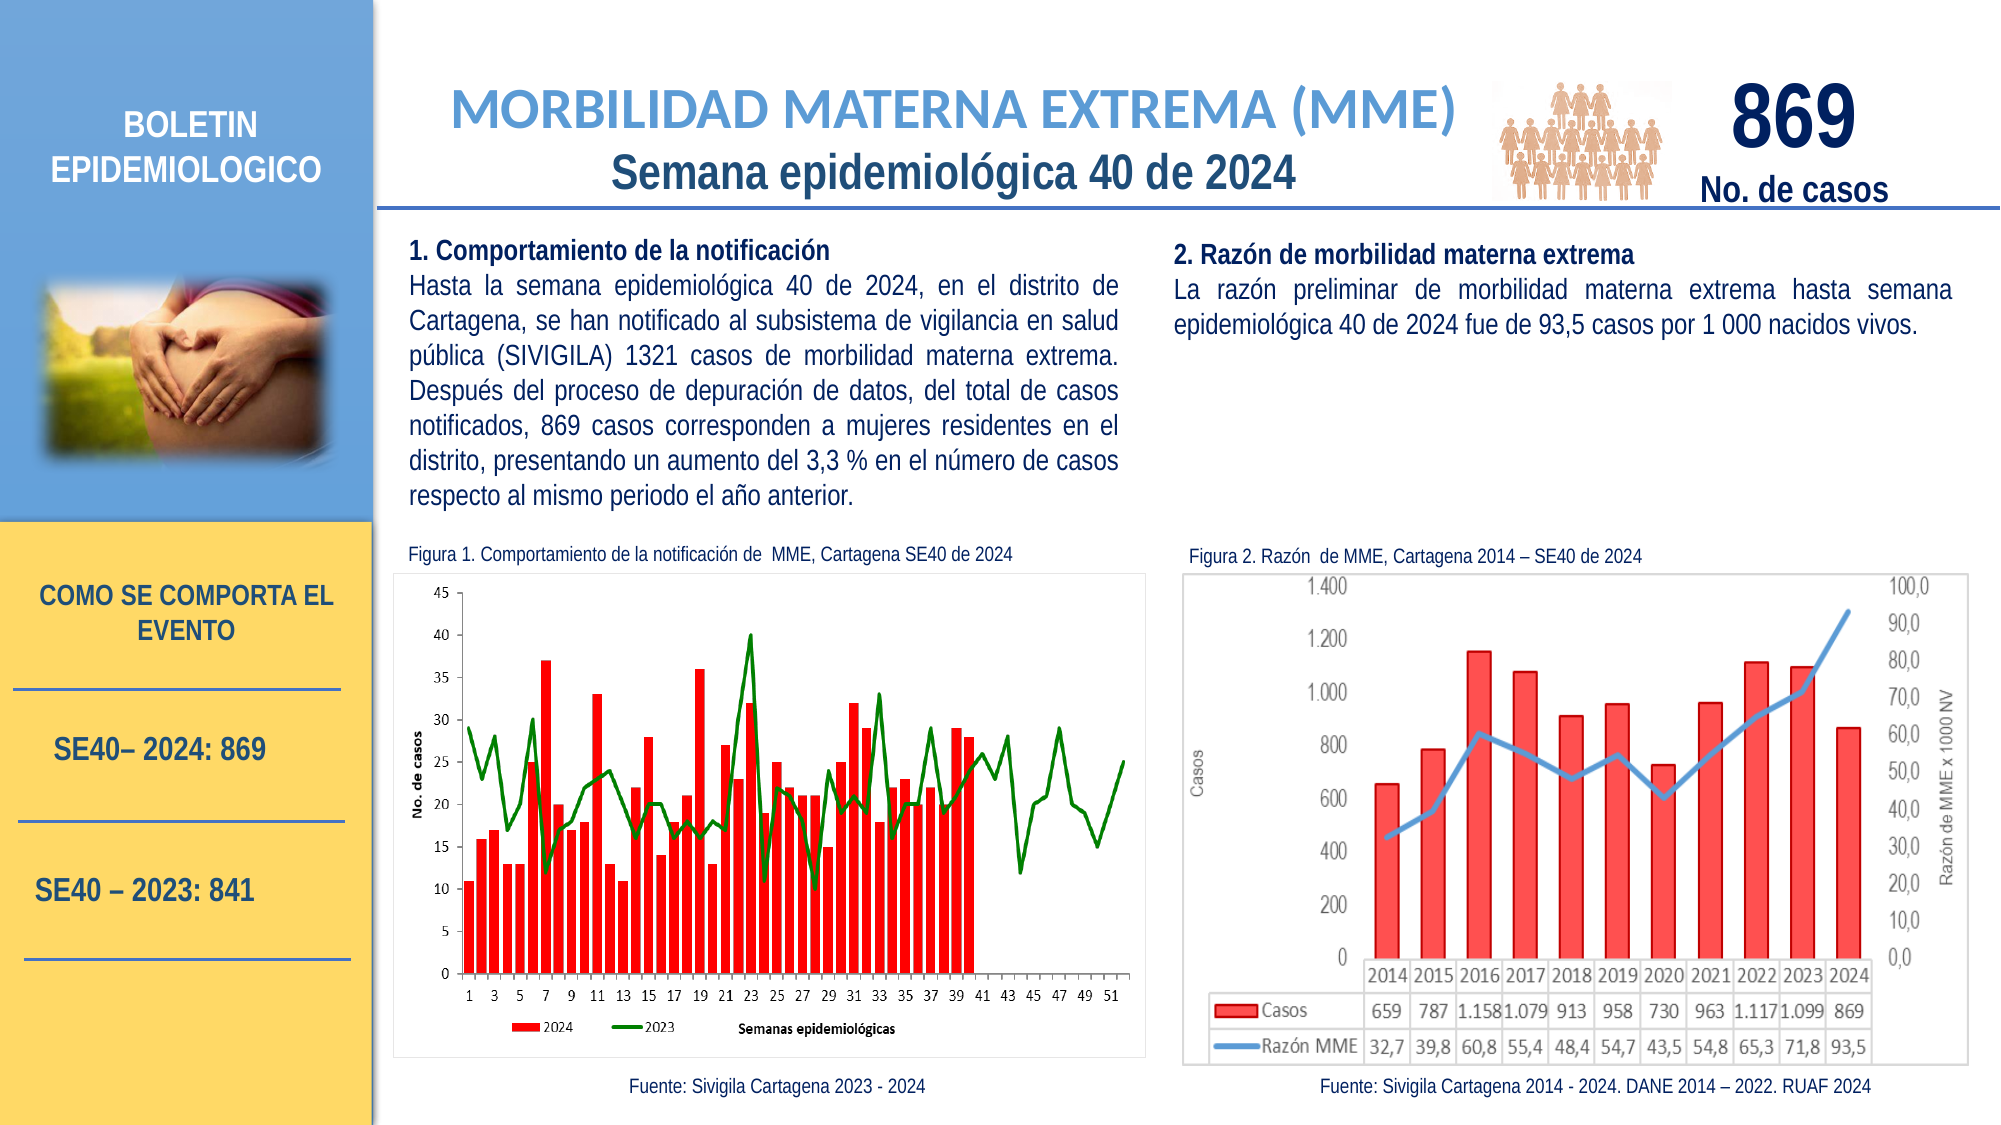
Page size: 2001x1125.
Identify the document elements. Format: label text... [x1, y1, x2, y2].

text_box Fuente: Sivigila Cartagena 2014 - 2024. DANE 2014 – 2022. RUAF 2024 [1228, 1066, 1969, 1105]
text_box Figura 1. Comportamiento de la notificación de MME, Cartagena SE40 de 2024 [393, 532, 1155, 573]
text_box COMO SE COMPORTA EL EVENTO [21, 560, 353, 663]
text_box [19, 914, 351, 1017]
text_box 2. Razón de morbilidad materna extrema La razón preliminar de morbilidad materna extrema hasta semana epidemiológica 40 de 2024 fue de 93,5 casos por 1 000 nacidos vivos. [1159, 227, 1969, 348]
text_box Fuente: Sivigila Cartagena 2023 - 2024 [411, 1065, 1144, 1105]
text_box MORBILIDAD MATERNA EXTREMA (MME) Semana epidemiológica 40 de 2024 [410, 58, 1497, 206]
picture [1182, 573, 1969, 1066]
picture [393, 573, 1146, 1058]
text_box [0, 0, 374, 518]
text_box BOLETIN EPIDEMIOLOGICO [34, 93, 348, 196]
picture [29, 268, 341, 475]
text_box SE40– 2024: 869 [17, 696, 348, 799]
text_box SE40 – 2023: 841 [17, 836, 348, 939]
picture [1492, 81, 1672, 201]
text_box [0, 521, 372, 1125]
text_box 869 No. de casos [1587, 56, 2000, 206]
text_box Figura 2. Razón de MME, Cartagena 2014 – SE40 de 2024 [1174, 535, 1943, 575]
text_box 1. Comportamiento de la notificación Hasta la semana epidemiológica 40 de 2024, en el distrito de Cartagena, se han notificado al subsistema de vigilancia en salud pública (SIVIGILA) 1321 casos de morbilidad materna extrema. Después del proceso de depuración de datos, del total de casos notificados, 869 casos corresponden a mujeres residentes en el distrito, presentando un aumento del 3,3 % en el número de casos respecto al mismo periodo el año anterior. [393, 232, 1136, 511]
